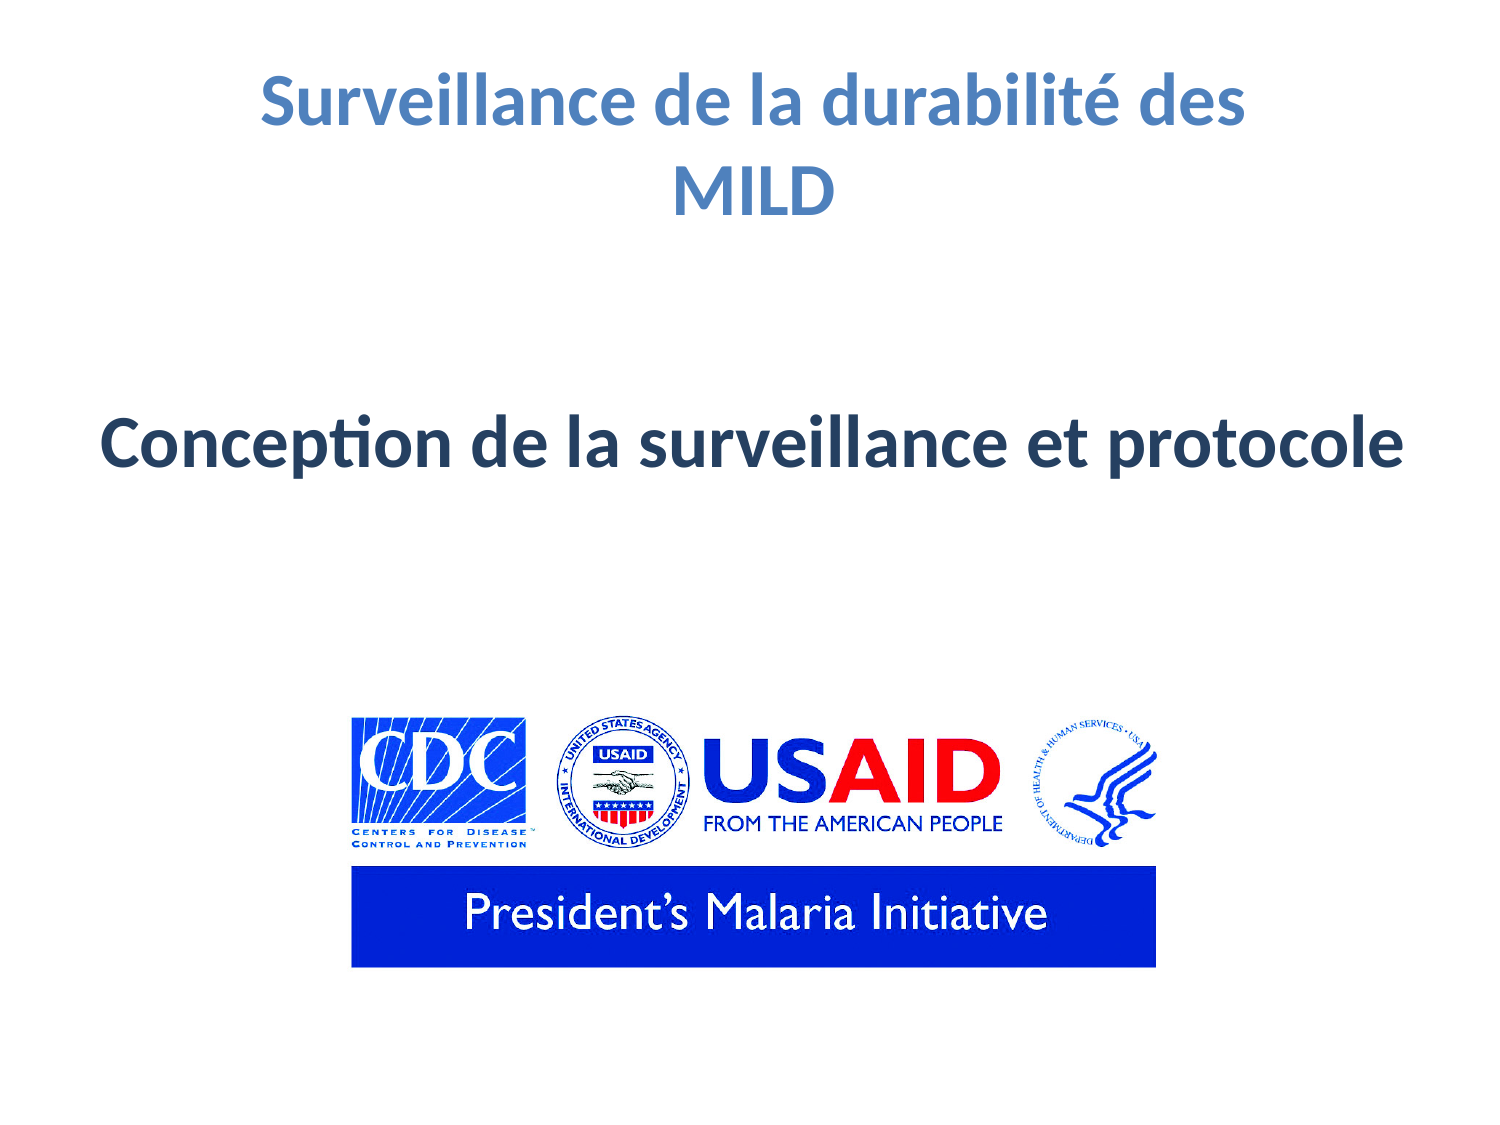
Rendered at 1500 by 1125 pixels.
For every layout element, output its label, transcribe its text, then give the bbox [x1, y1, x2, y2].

text_box Conception de la surveillance et protocole [57, 385, 1451, 490]
text_box Surveillance de la durabilité des MILD [157, 42, 1351, 238]
picture [341, 703, 1167, 978]
